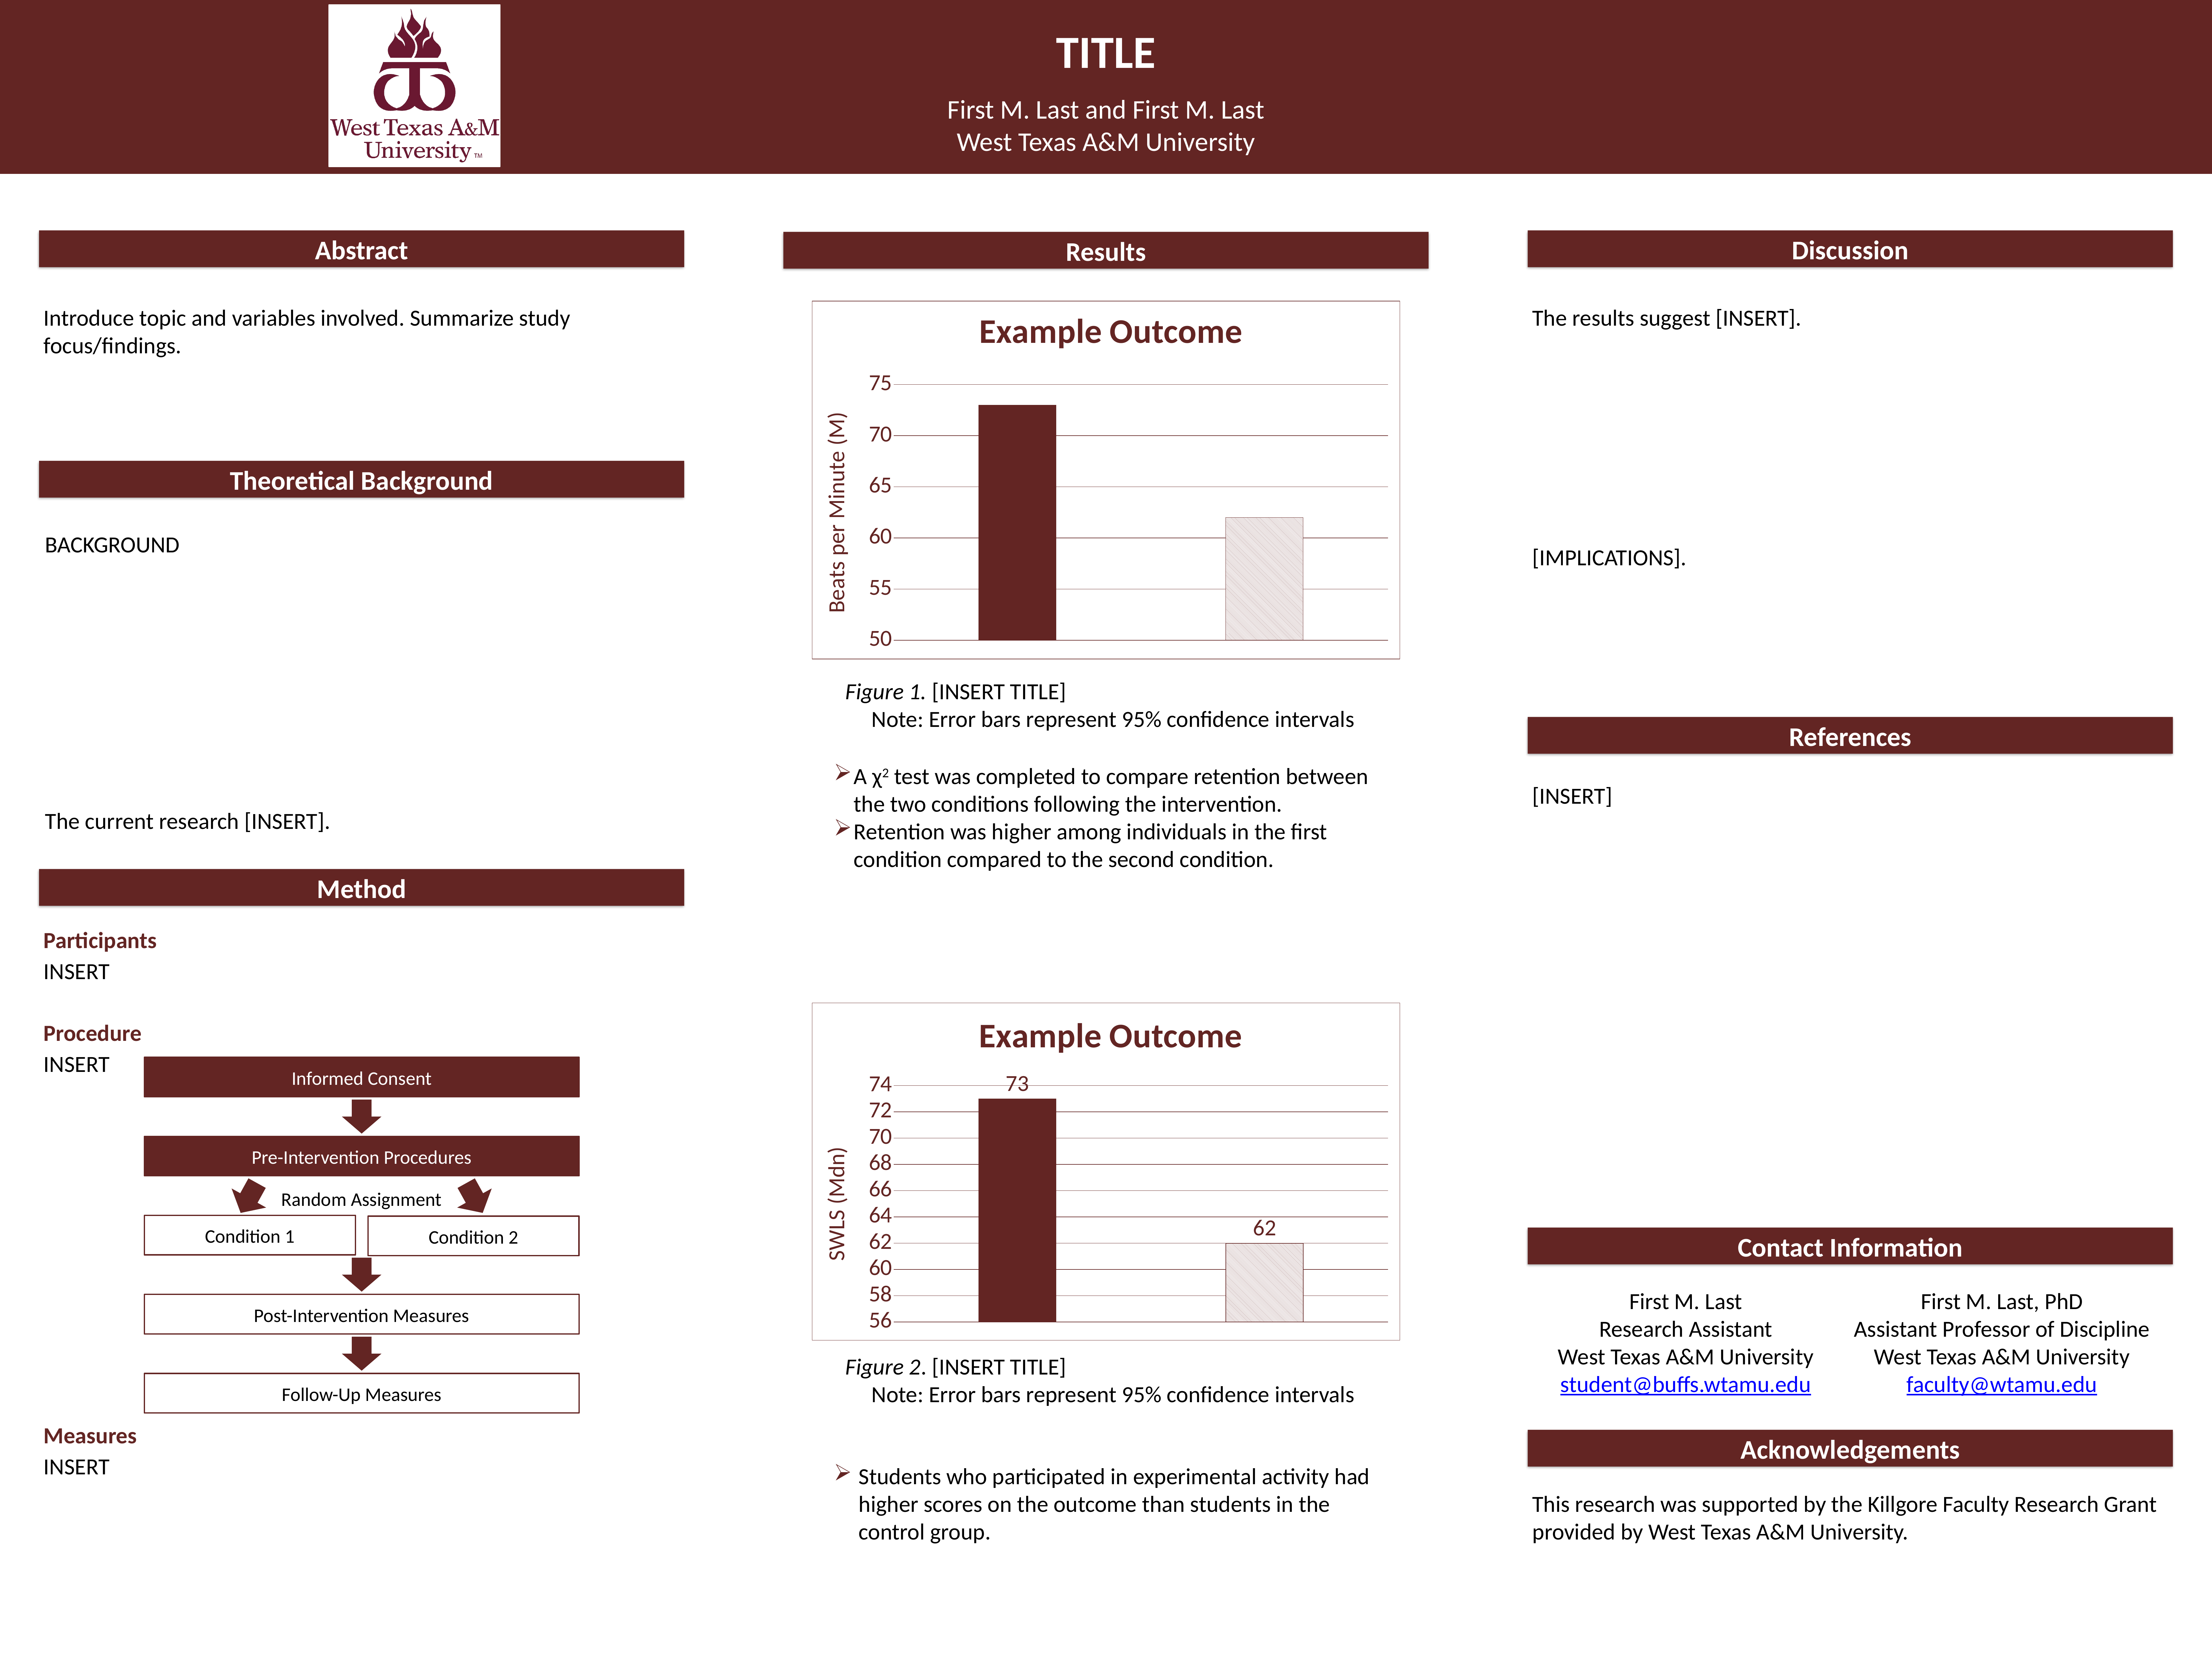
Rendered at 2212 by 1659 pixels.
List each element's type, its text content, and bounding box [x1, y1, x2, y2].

text_box References [1528, 717, 2173, 754]
text_box Introduce topic and variables involved. Summarize study focus/findings. [39, 300, 684, 360]
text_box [328, 4, 501, 167]
chart [812, 300, 1400, 659]
text_box Abstract [39, 230, 684, 267]
text_box Figure 2. [INSERT TITLE] Note: Error bars represent 95% confidence intervals [841, 1349, 1371, 1409]
text_box Theoretical Background [39, 461, 684, 498]
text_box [144, 1057, 579, 1413]
text_box Acknowledgements [1528, 1430, 2173, 1467]
text_box TITLE First M. Last and First M. Last West Texas A&M University [316, 20, 326, 159]
text_box [INSERT] [1528, 778, 2160, 811]
chart [812, 1002, 1400, 1341]
text_box The results suggest [INSERT]. [IMPLICATIONS]. [1528, 300, 2160, 655]
text_box BACKGROUND The current research [INSERT]. [40, 527, 686, 836]
text_box First M. Last, PhD Assistant Professor of Discipline West Texas A&M University faculty@wtamu.edu [1844, 1284, 2160, 1399]
text_box A χ2 test was completed to compare retention between the two conditions following the intervention. Retention was higher among individuals in the first condition compared to the second condition. [829, 759, 1383, 874]
text_box This research was supported by the Killgore Faculty Research Grant provided by West Texas A&M University. [1528, 1486, 2173, 1547]
text_box First M. Last Research Assistant West Texas A&M University student@buffs.wtamu.edu [1528, 1284, 1844, 1399]
text_box Participants INSERT Procedure INSERT Measures INSERT [39, 923, 684, 1543]
text_box Results [783, 232, 1429, 269]
text_box Figure 1. [INSERT TITLE] Note: Error bars represent 95% confidence intervals [841, 674, 1371, 734]
text_box Students who participated in experimental activity had higher scores on the outcome than students in the control group. [829, 1459, 1383, 1547]
text_box Contact Information [1528, 1227, 2173, 1265]
text_box TITLE First M. Last and First M. Last West Texas A&M University [503, 20, 1896, 159]
text_box [0, 0, 2212, 174]
text_box Method [39, 869, 684, 906]
text_box Discussion [1528, 230, 2173, 267]
